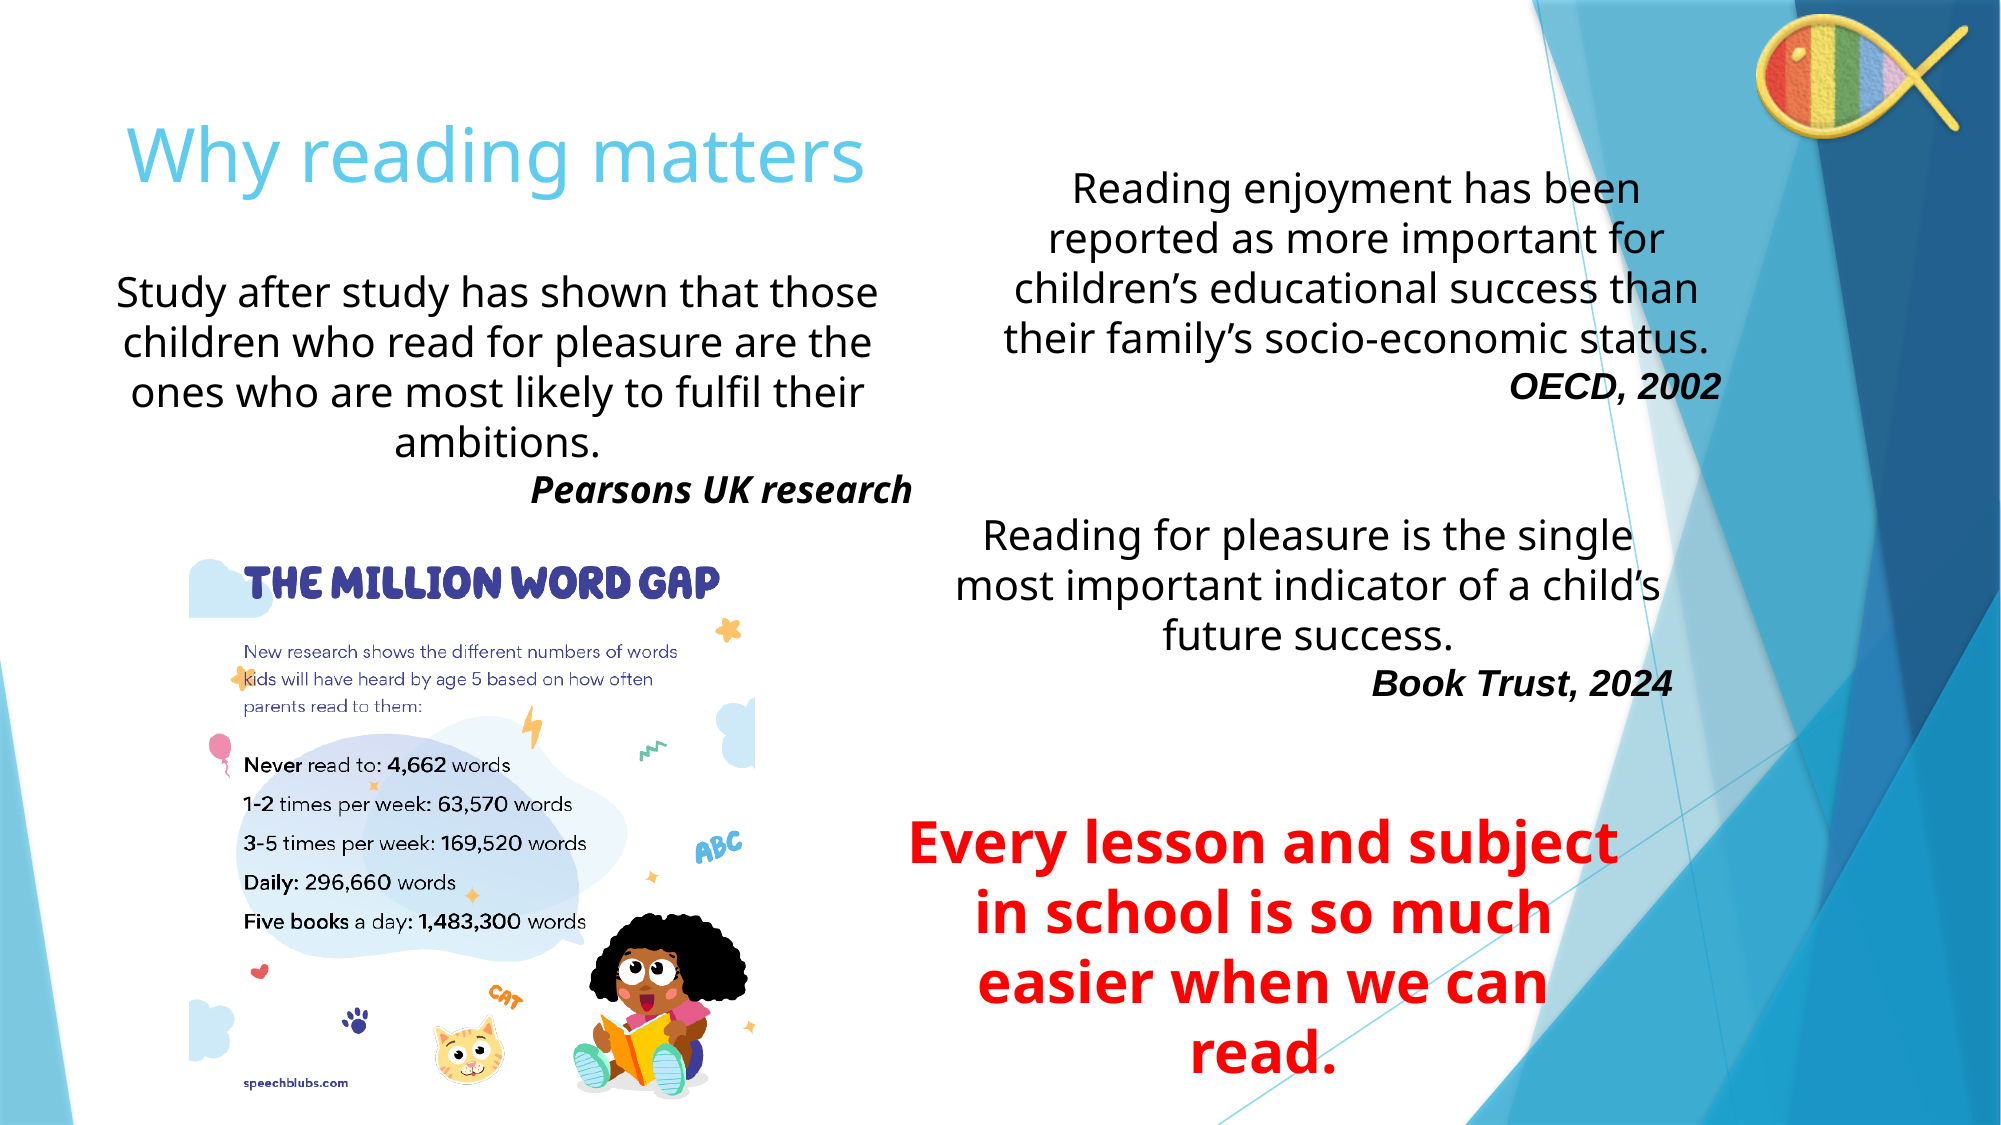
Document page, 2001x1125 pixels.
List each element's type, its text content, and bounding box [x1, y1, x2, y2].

text_box Reading enjoyment has been reported as more important for children’s educational success than their family’s socio-economic status. OECD, 2002 [977, 154, 1737, 415]
text_box Study after study has shown that those children who read for pleasure are the ones who are most likely to fulfil their ambitions. Pearsons UK research [66, 258, 929, 519]
title Why reading matters [111, 99, 1522, 317]
text_box Reading for pleasure is the single most important indicator of a child’s future success. Book Trust, 2024 [928, 501, 1688, 712]
picture [182, 547, 755, 1101]
text_box Every lesson and subject in school is so much easier when we can read. [884, 797, 1644, 1093]
picture [1756, 13, 1974, 146]
